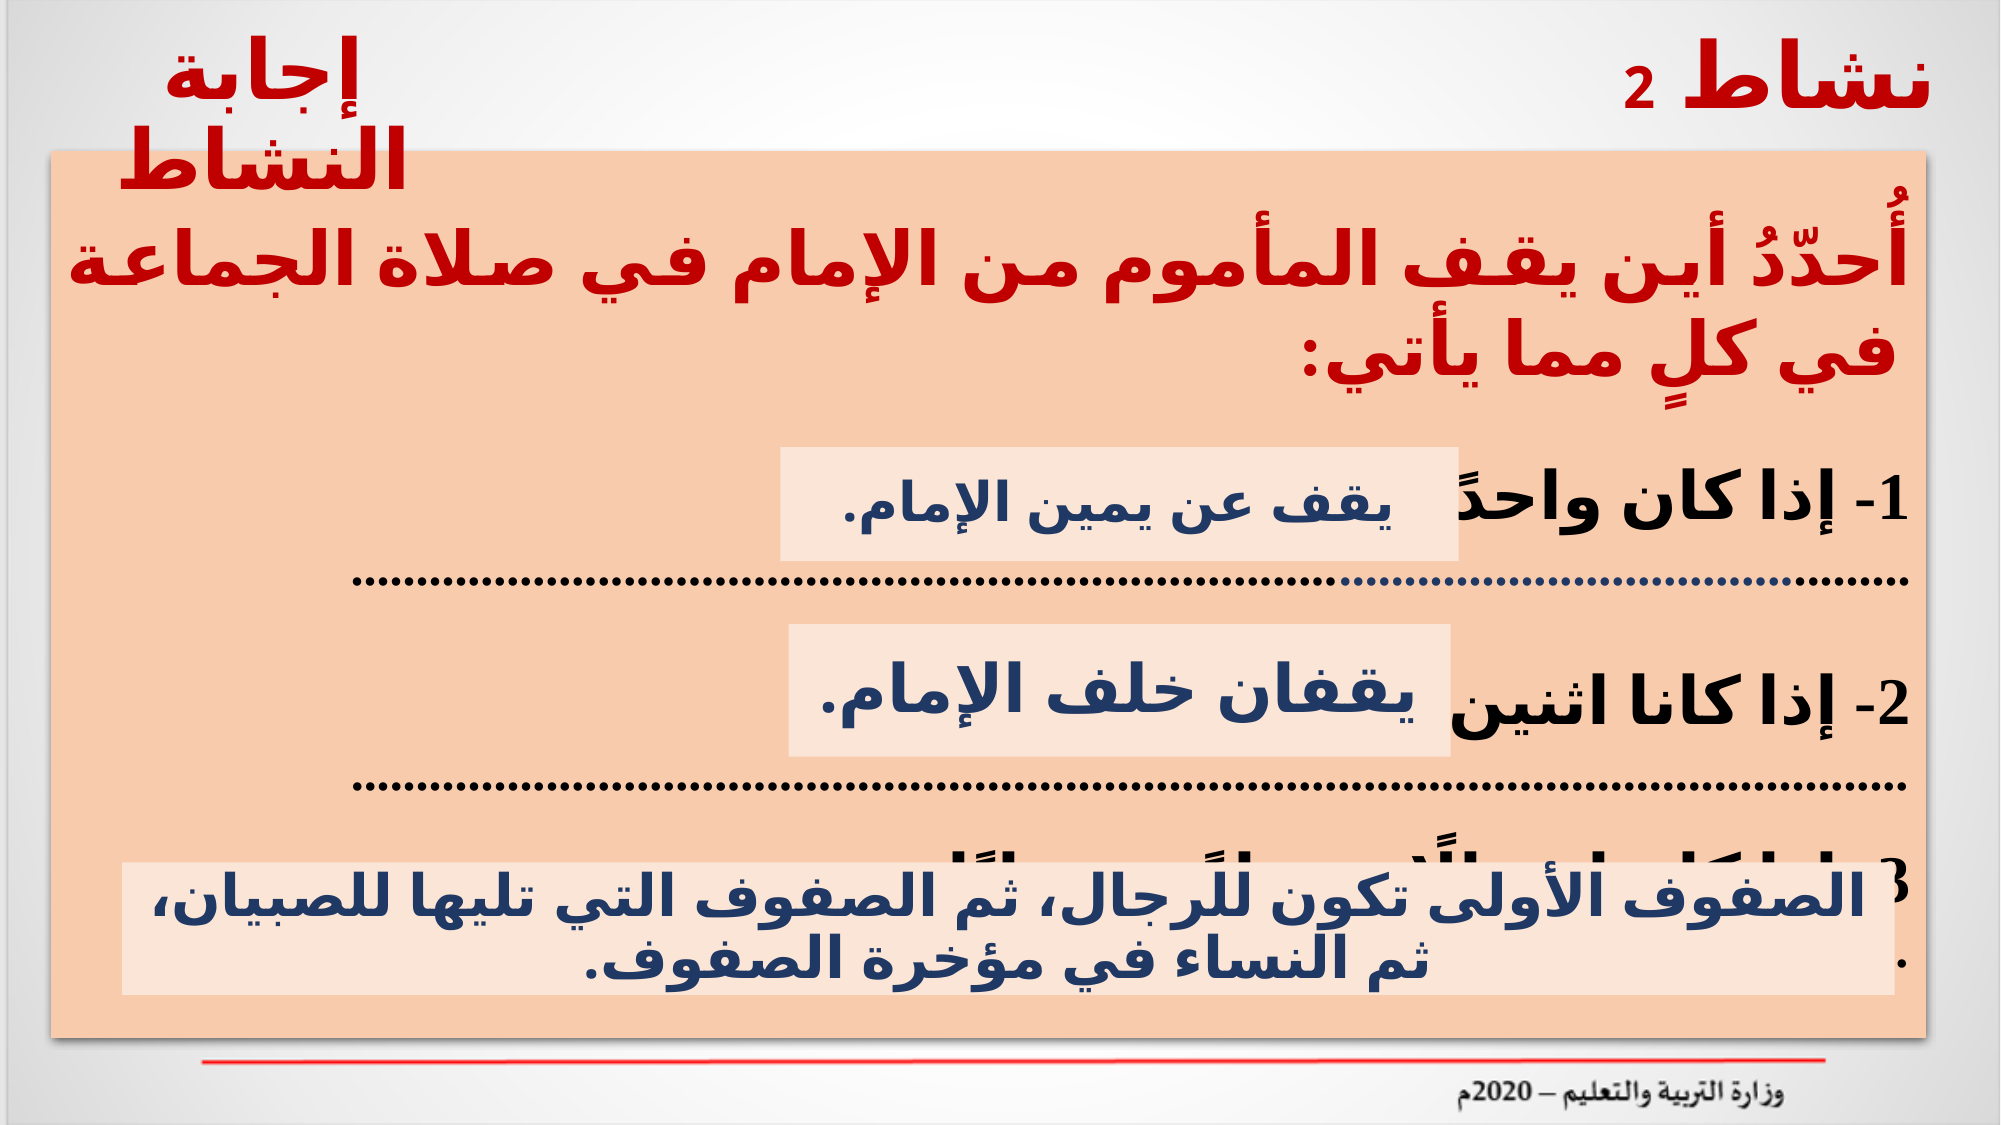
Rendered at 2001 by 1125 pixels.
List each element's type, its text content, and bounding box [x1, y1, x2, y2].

list أُحدّدُ أين يقف المأموم من الإمام في صلاة الجماعة في كلٍ مما يأتي: 1- إذا كان واحدًا. ........................................................................................................................ 2- إذا كانا اثنين. ........................................................................................................................ 3- إذا كانوا رجالًا ونساءً وصبيانًا. ......................................................................................................................... [51, 151, 1926, 1038]
text_box يقفان خلف الإمام. [788, 624, 1451, 757]
text_box إجابة النشاط [51, 38, 475, 197]
text_box الصفوف الأولى تكون للرجال، ثم الصفوف التي تليها للصبيان، ثم النساء في مؤخرة الصفوف. [122, 862, 1895, 995]
picture [0, 0, 2001, 1125]
text_box نشاط 2 [1169, 0, 1952, 159]
text_box يقف عن يمين الإمام. [780, 447, 1459, 562]
